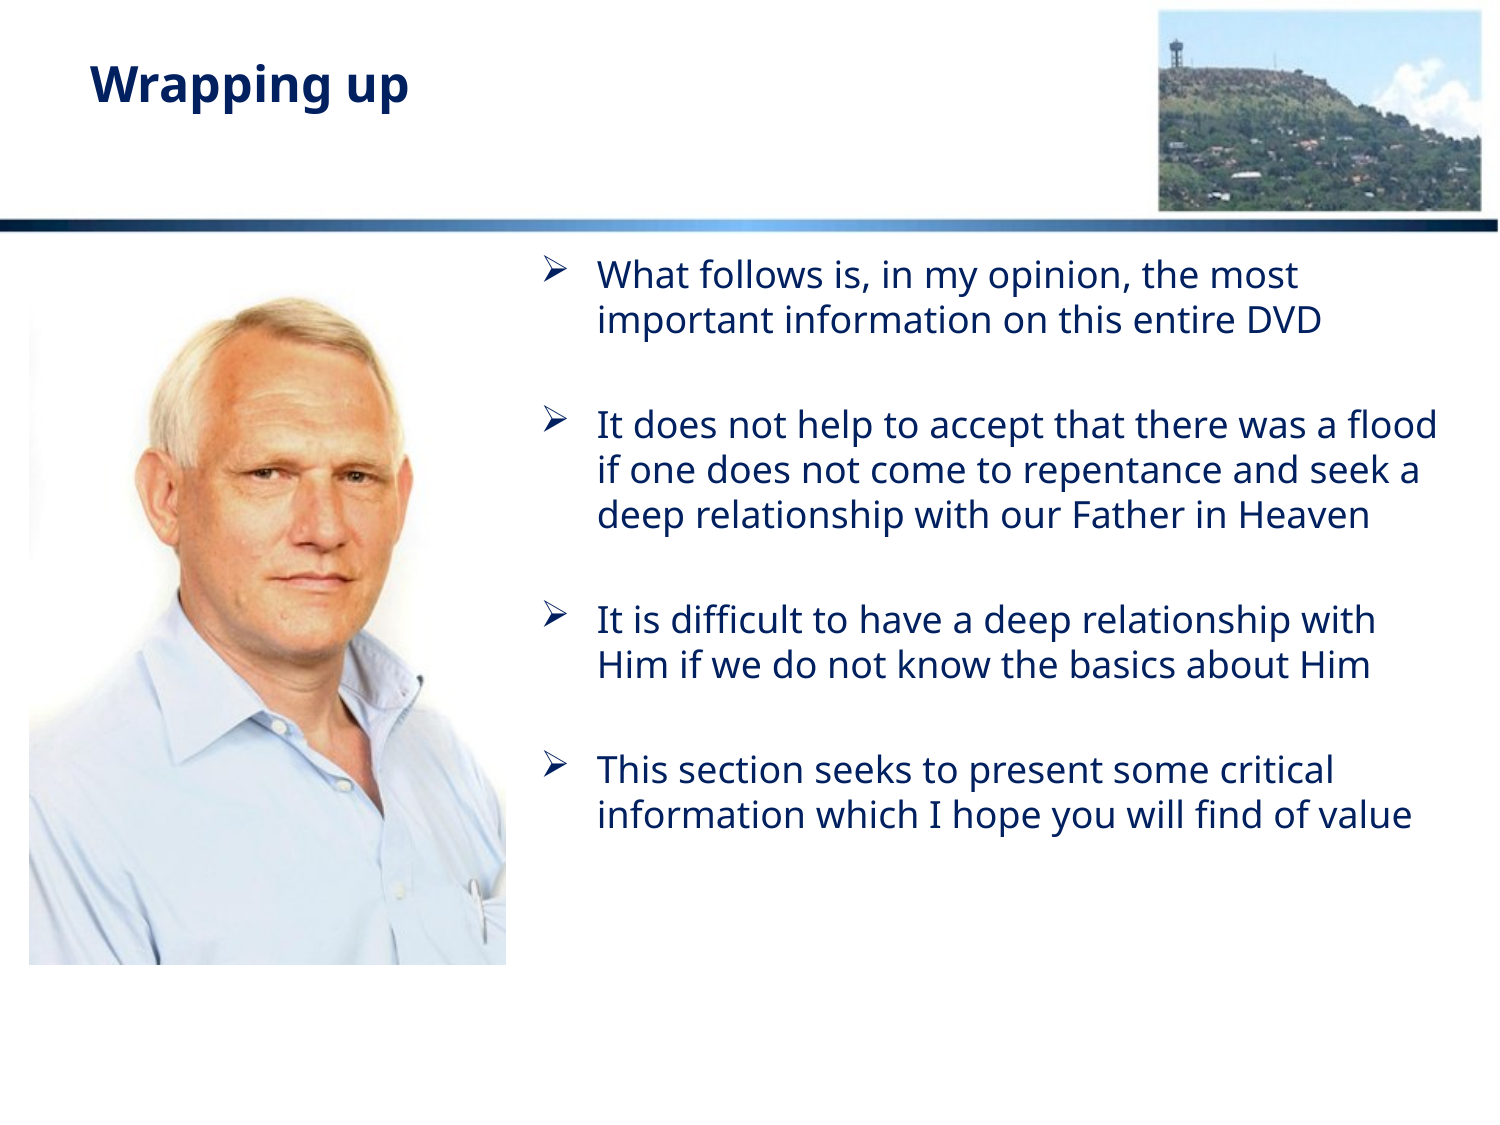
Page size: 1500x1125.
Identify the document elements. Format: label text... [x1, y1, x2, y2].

picture [0, 0, 1500, 1125]
list What follows is, in my opinion, the most important information on this entire DVD It does not help to accept that there was a flood if one does not come to repentance and seek a deep relationship with our Father in Heaven It is difficult to have a deep relationship with Him if we do not know the basics about Him This section seeks to present some critical information which I hope you will find of value [525, 243, 1459, 1071]
title Wrapping up [75, 45, 1425, 233]
